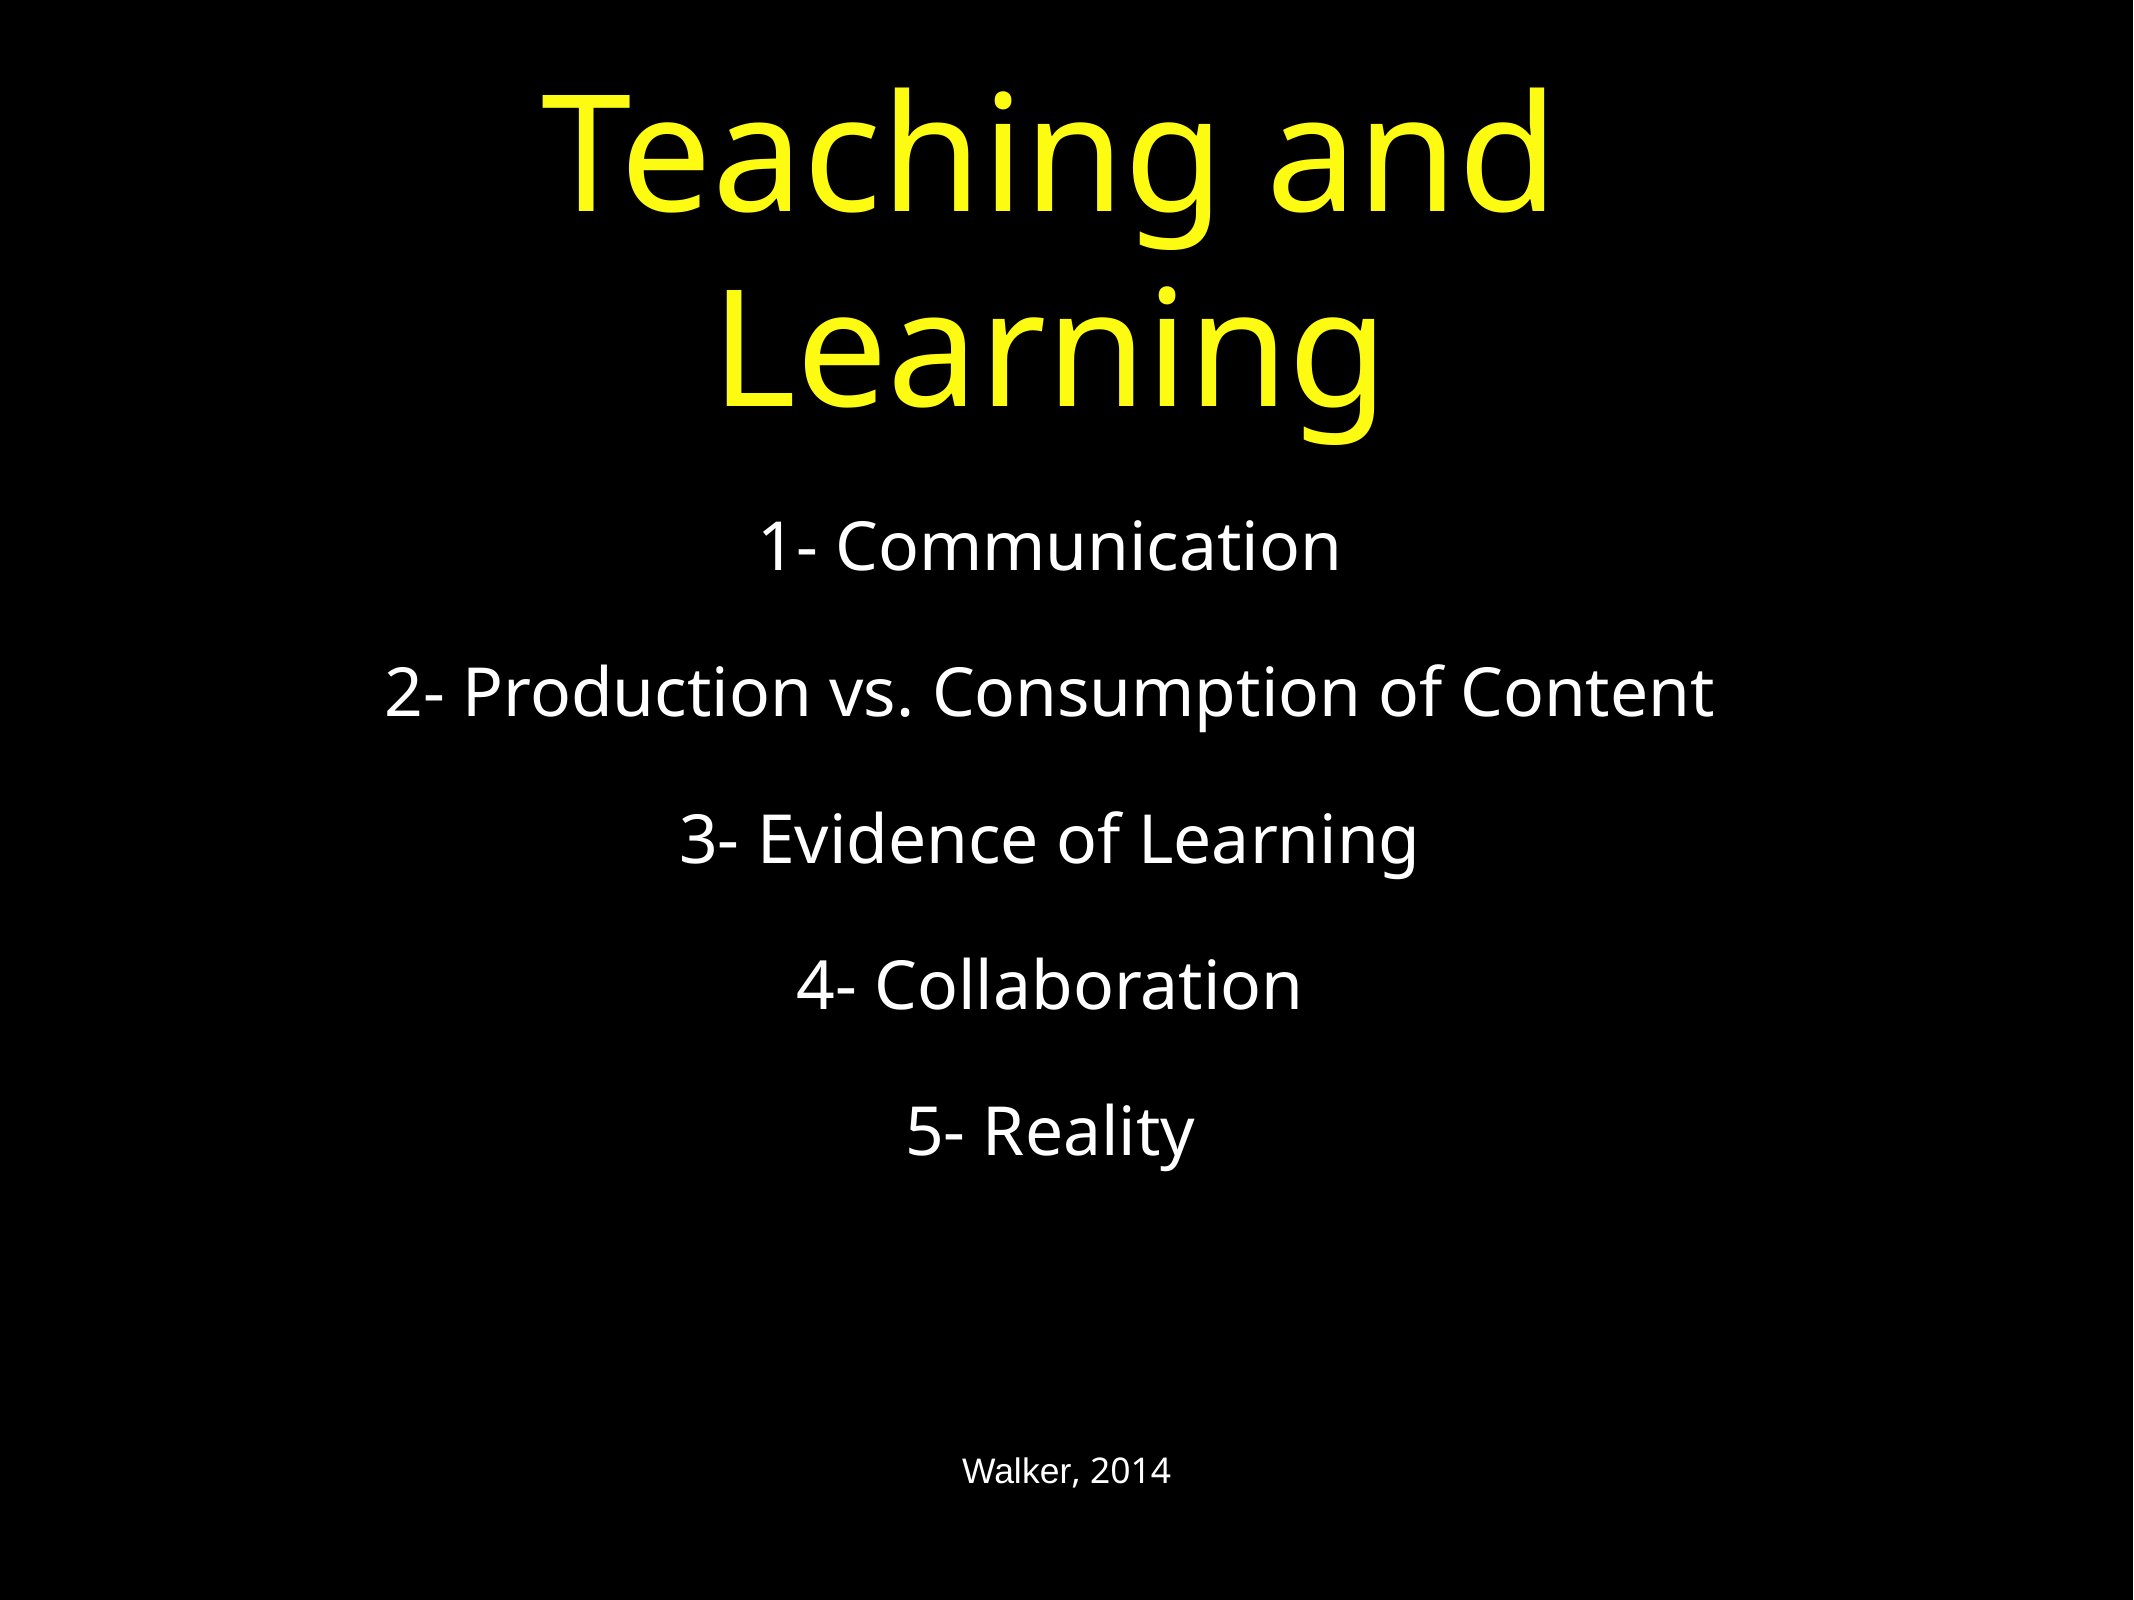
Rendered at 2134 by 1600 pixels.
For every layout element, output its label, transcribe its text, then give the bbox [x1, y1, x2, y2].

title Teaching and Learning [191, 174, 1910, 440]
list 1- Communication 2- Production vs. Consumption of Content 3- Evidence of Learning 4- Collaboration 5- Reality [191, 511, 1910, 1249]
